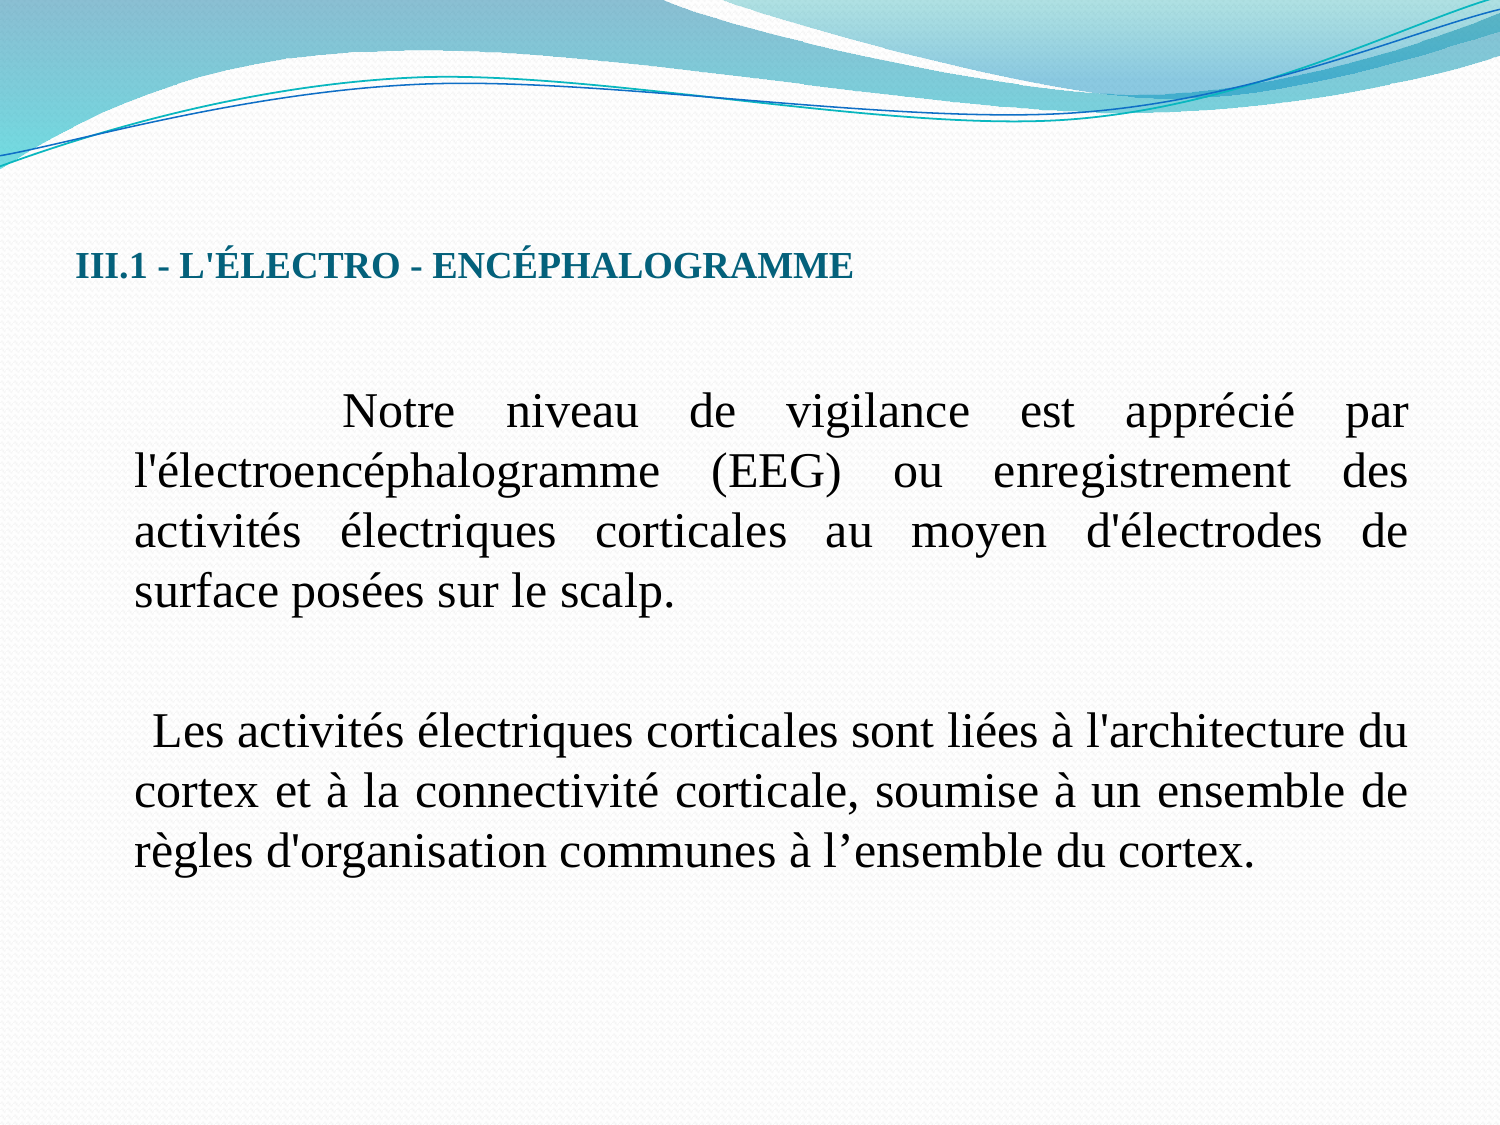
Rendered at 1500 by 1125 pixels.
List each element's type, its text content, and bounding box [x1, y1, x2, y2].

list Notre niveau de vigilance est apprécié par l'électroencéphalogramme (EEG) ou enregistrement des activités électriques corticales au moyen d'électrodes de surface posées sur le scalp. Les activités électriques corticales sont liées à l'architecture du cortex et à la connectivité corticale, soumise à un ensemble de règles d'organisation communes à l’ensemble du cortex. [75, 369, 1425, 1090]
title III.1 - L'ÉLECTRO - ENCÉPHALOGRAMME [75, 82, 1425, 369]
